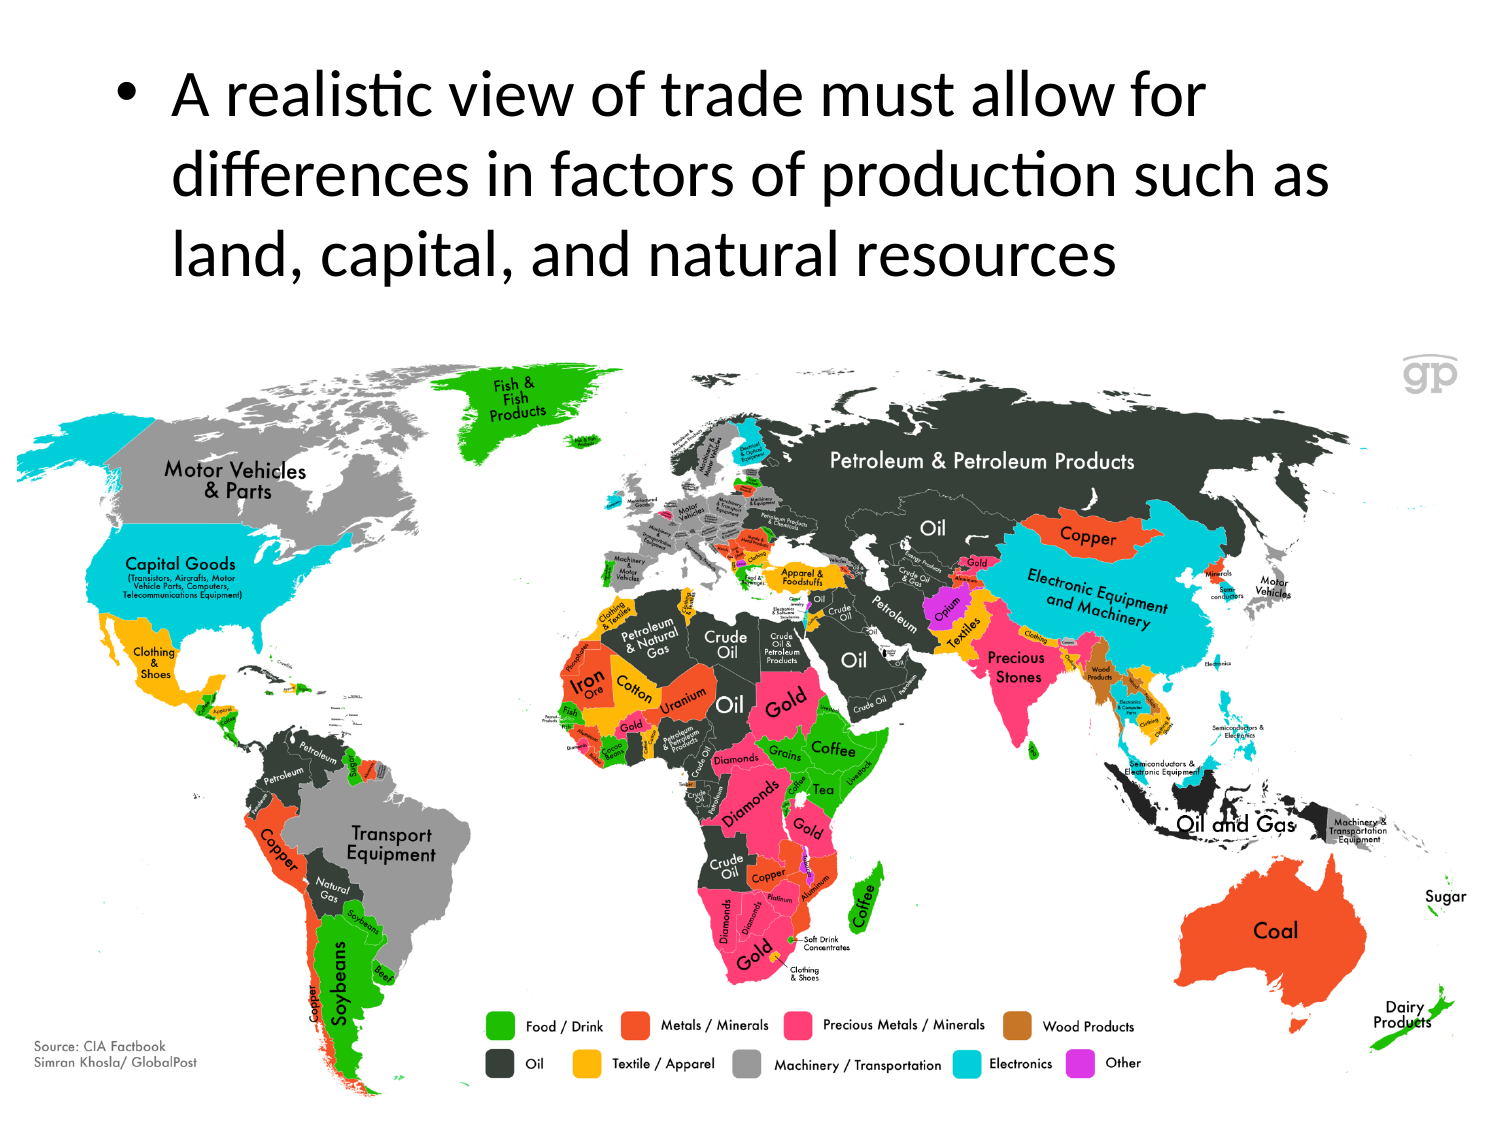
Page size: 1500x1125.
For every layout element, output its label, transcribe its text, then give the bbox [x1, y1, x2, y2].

list A realistic view of trade must allow for differences in factors of production such as land, capital, and natural resources [100, 42, 1451, 338]
picture [17, 339, 1472, 1100]
